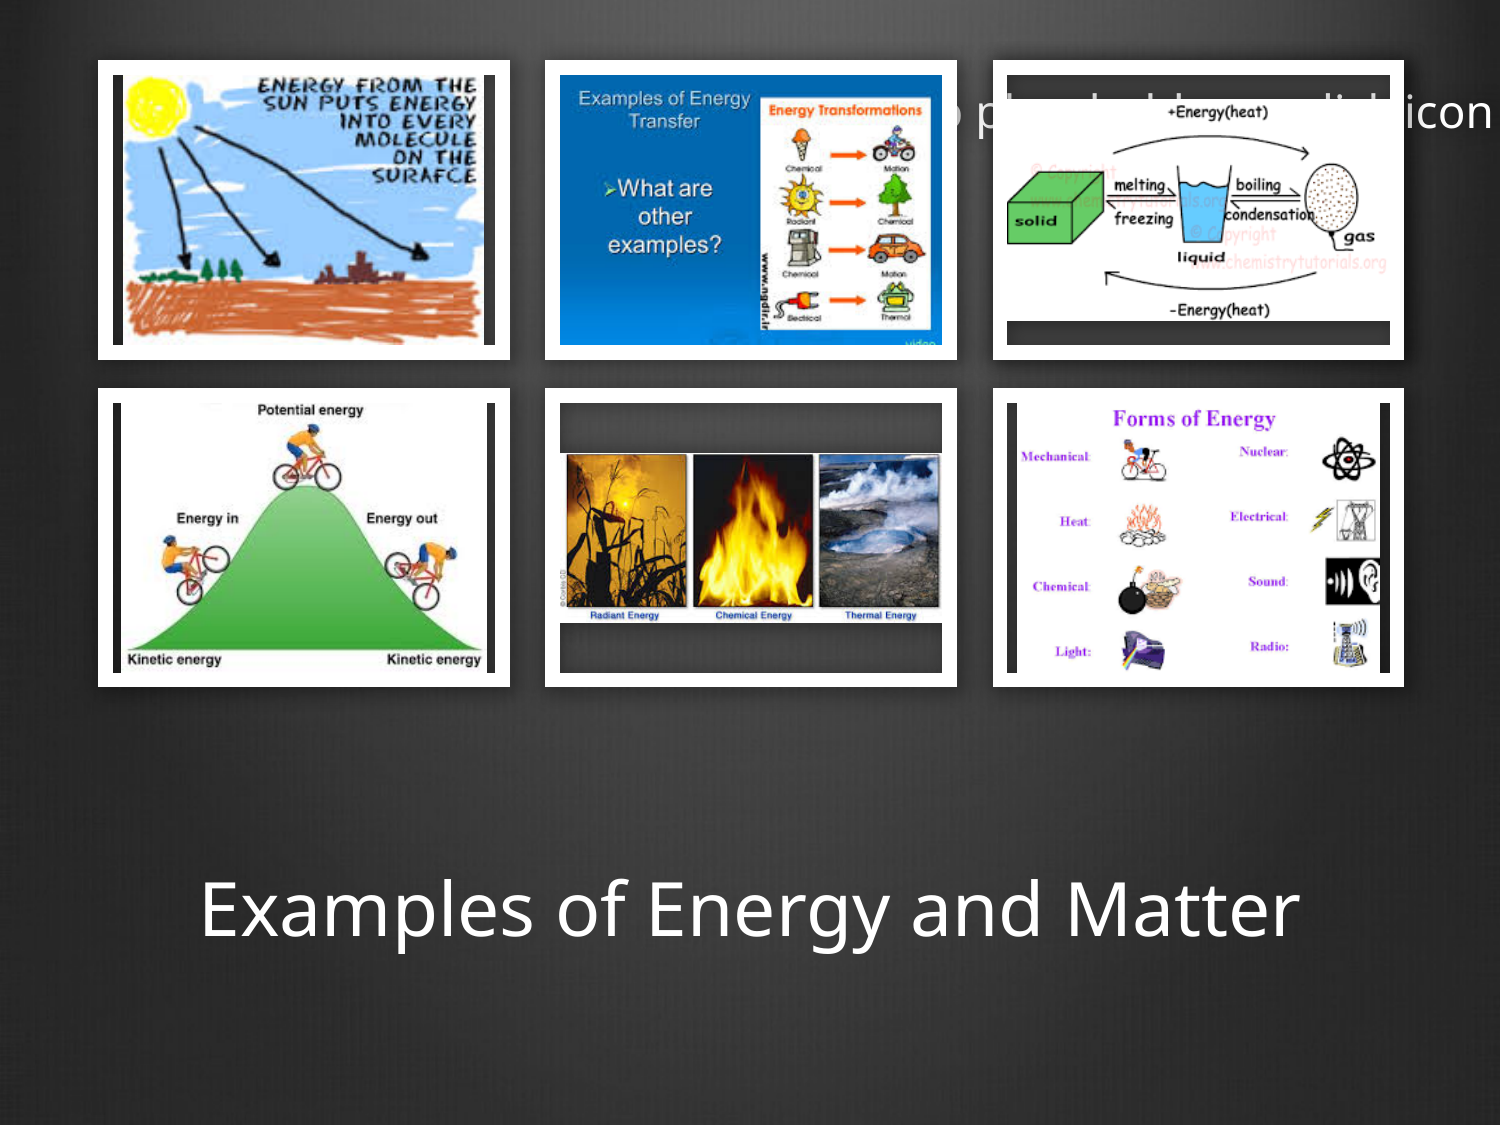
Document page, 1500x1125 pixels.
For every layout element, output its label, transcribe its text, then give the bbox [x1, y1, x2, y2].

picture [559, 74, 943, 345]
picture [1007, 402, 1390, 673]
picture [559, 402, 943, 673]
picture [112, 74, 495, 345]
picture [112, 402, 495, 673]
title Examples of Energy and Matter [112, 732, 1389, 959]
picture [1007, 74, 1390, 345]
